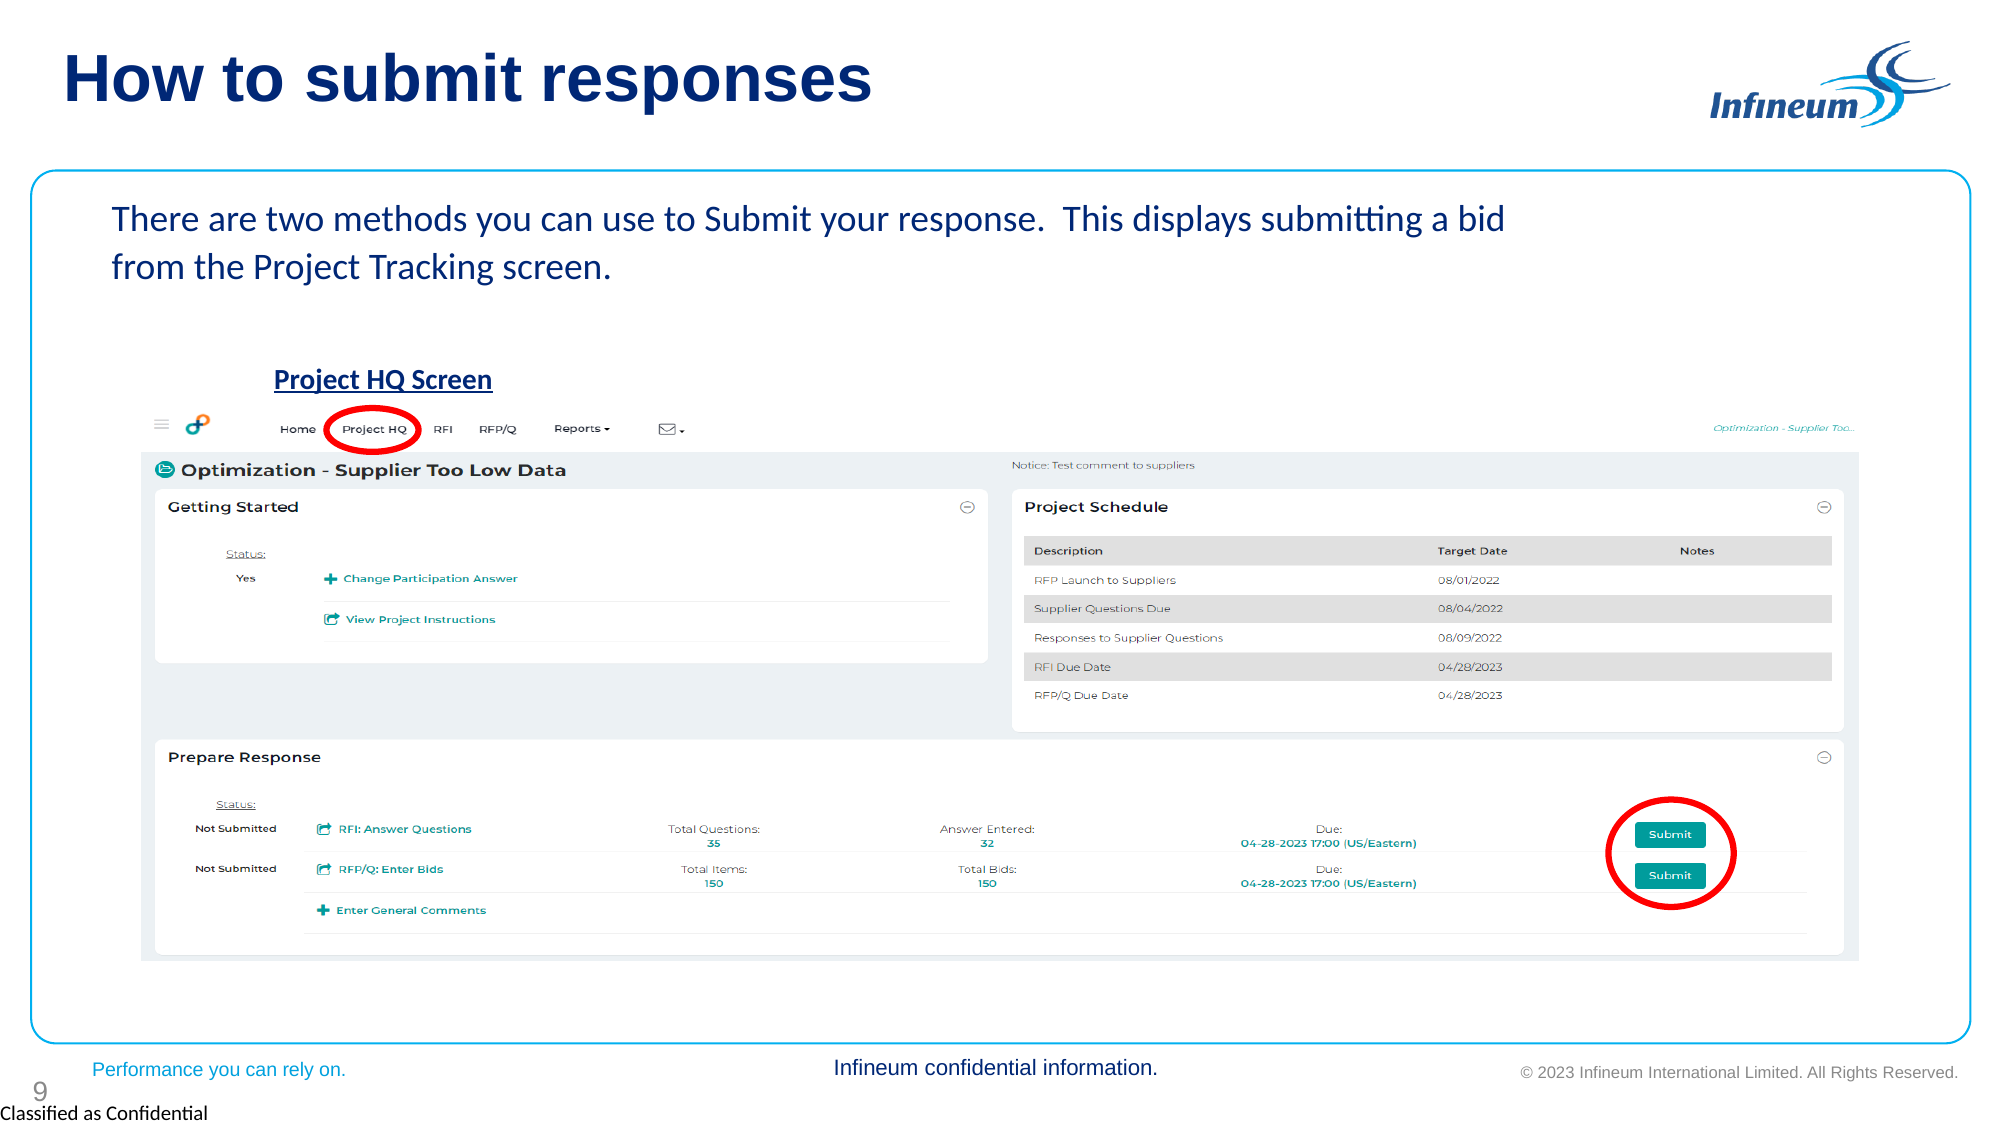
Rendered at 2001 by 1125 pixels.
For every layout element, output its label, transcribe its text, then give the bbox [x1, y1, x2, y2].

list There are two methods you can use to Submit your response. This displays submitting a bid from the Project Tracking screen. [96, 183, 1552, 374]
picture [141, 407, 1859, 961]
title How to submit responses [48, 36, 1963, 198]
text_box Project HQ Screen [259, 350, 715, 407]
